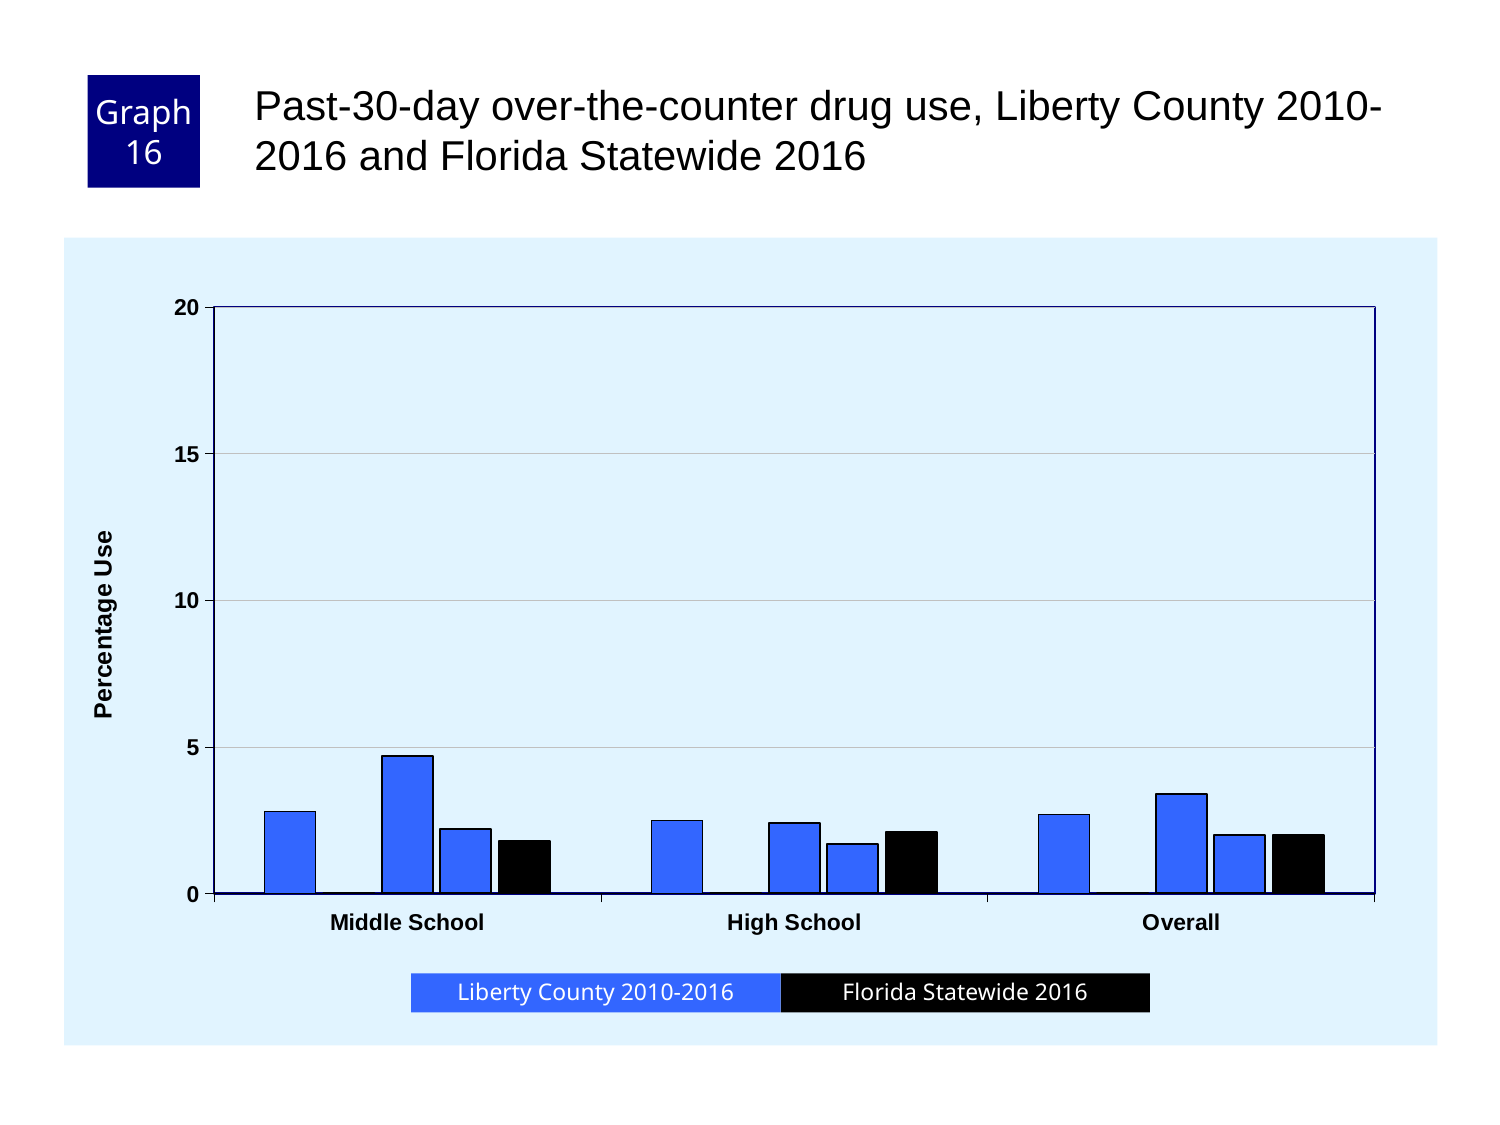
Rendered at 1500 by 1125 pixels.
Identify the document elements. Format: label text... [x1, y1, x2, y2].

text_box Past-30-day over-the-counter drug use, Liberty County 2010-2016 and Florida Statewide 2016 [249, 75, 1438, 200]
chart [63, 237, 1438, 1046]
text_box Graph 16 [87, 75, 200, 188]
